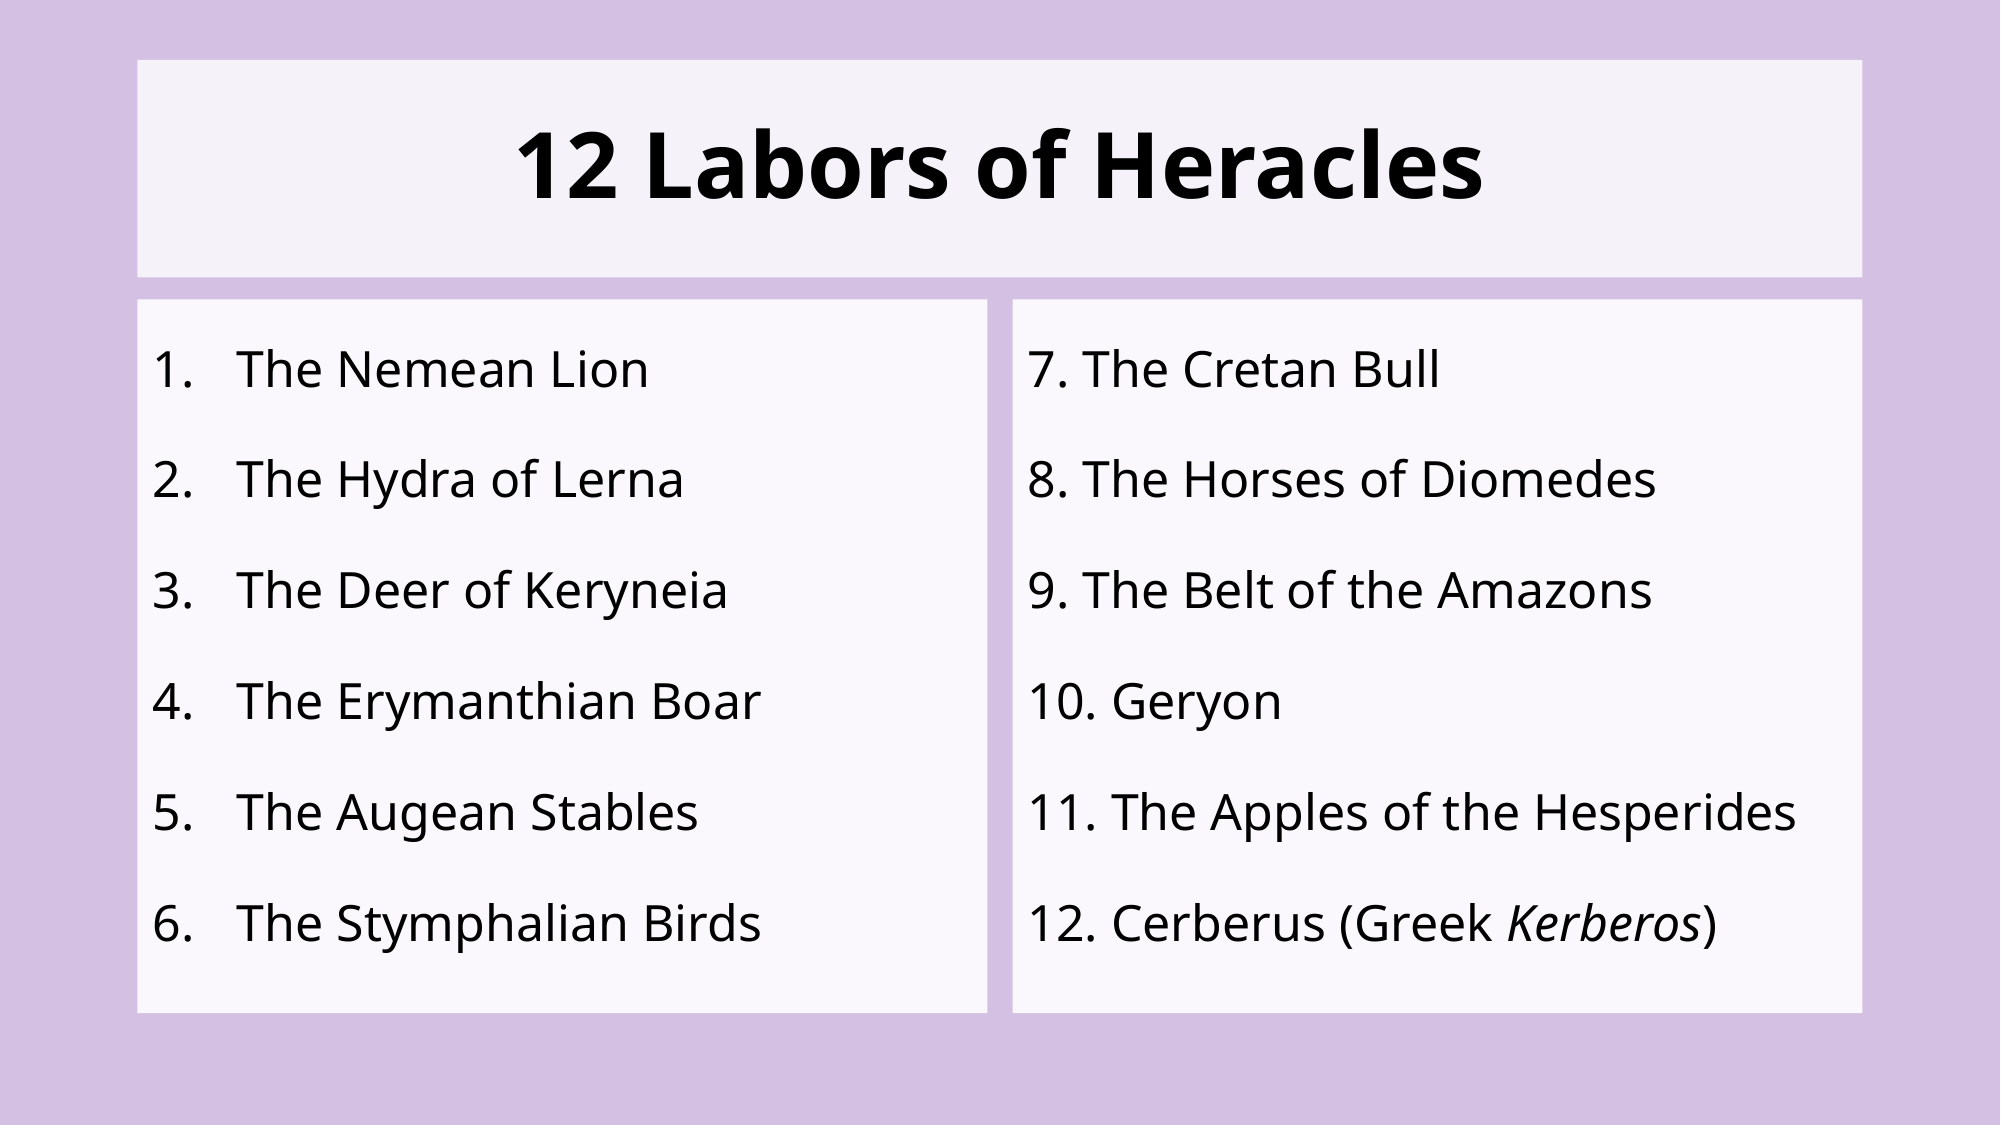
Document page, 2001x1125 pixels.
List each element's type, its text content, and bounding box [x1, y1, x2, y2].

text_box 7. The Cretan Bull 8. The Horses of Diomedes 9. The Belt of the Amazons 10. Geryon 11. The Apples of the Hesperides 12. Cerberus (Greek Kerberos) [1012, 299, 1863, 1014]
title 12 Labors of Heracles [137, 59, 1863, 278]
text_box The Nemean Lion The Hydra of Lerna The Deer of Keryneia The Erymanthian Boar The Augean Stables The Stymphalian Birds [137, 299, 988, 1014]
